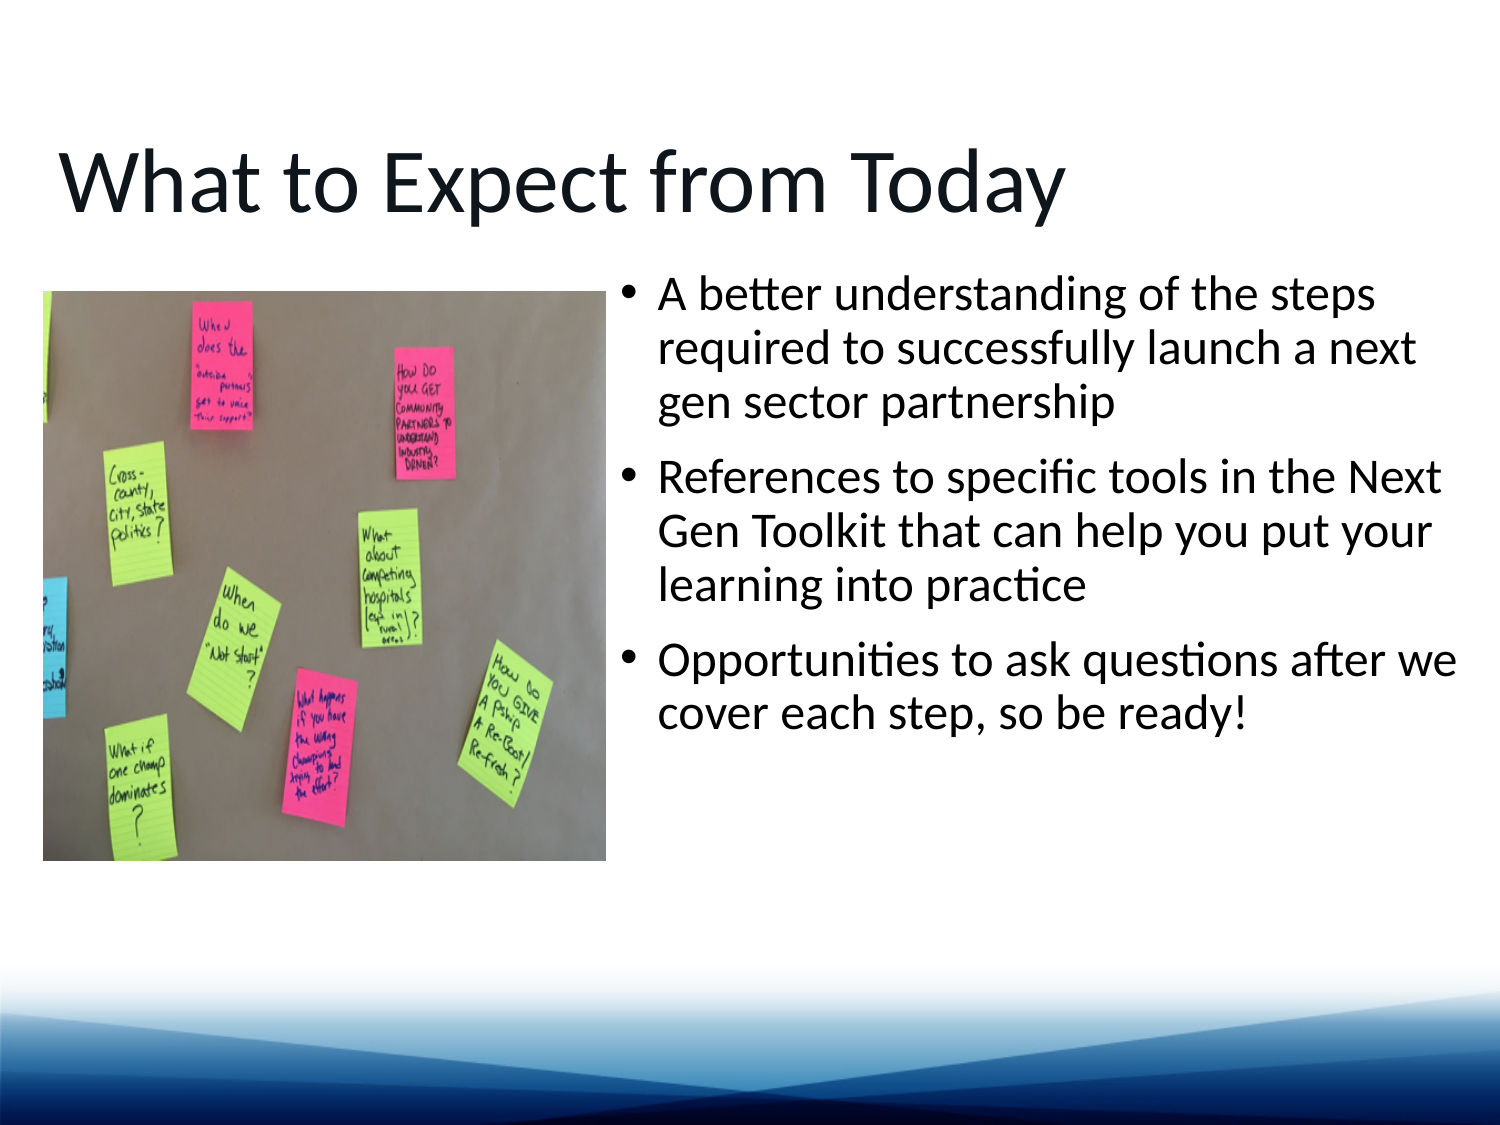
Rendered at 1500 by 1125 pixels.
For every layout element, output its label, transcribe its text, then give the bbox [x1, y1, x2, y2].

list A better understanding of the steps required to successfully launch a next gen sector partnership References to specific tools in the Next Gen Toolkit that can help you put your learning into practice Opportunities to ask questions after we cover each step, so be ready! [605, 259, 1477, 934]
title What to Expect from Today [43, 74, 1454, 291]
picture [0, 0, 1500, 1125]
